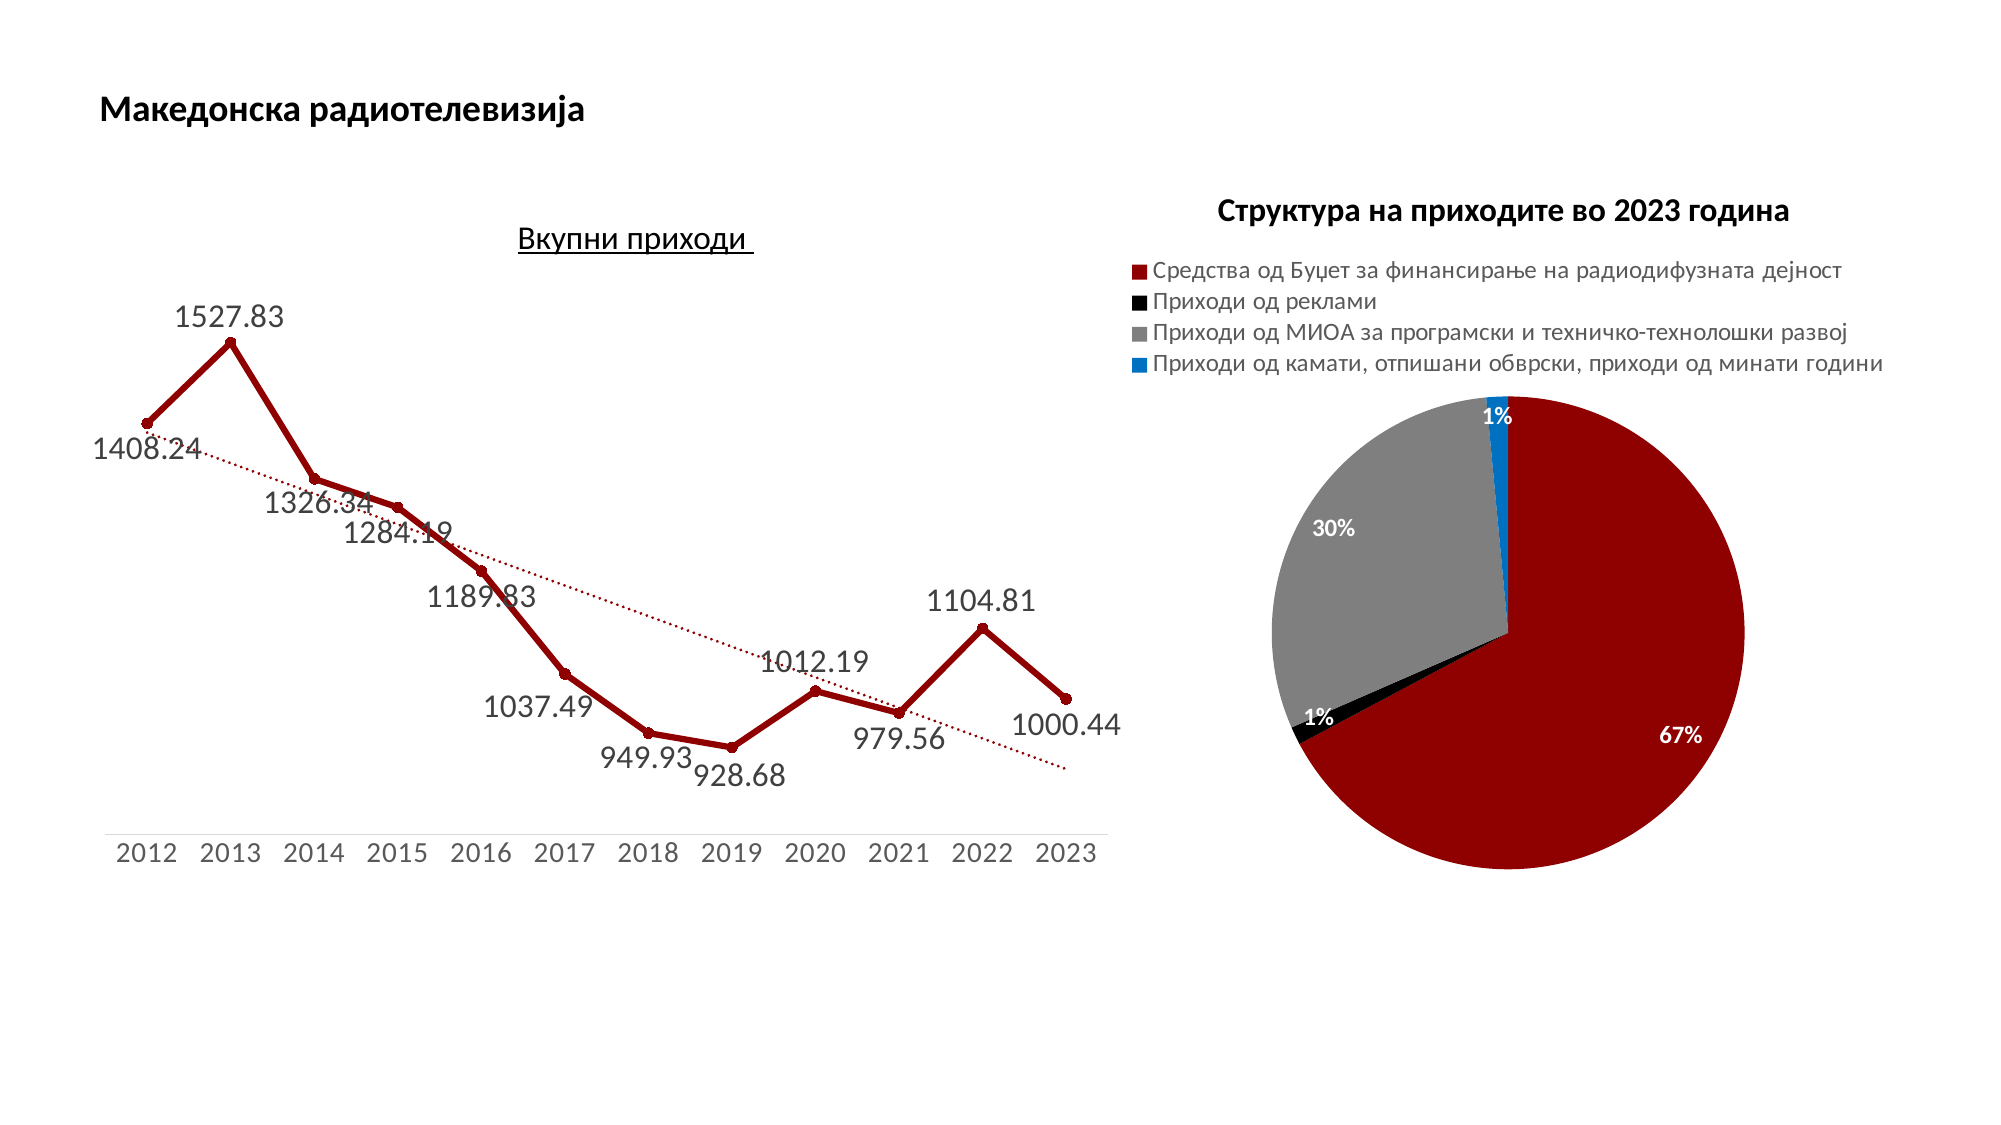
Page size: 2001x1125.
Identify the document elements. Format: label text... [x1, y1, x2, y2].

text_box Македонска радиотелевизија [84, 76, 622, 136]
chart [84, 242, 2000, 883]
text_box Структура на приходите во 2023 година [1197, 180, 1819, 236]
text_box Вкупни приходи [388, 208, 883, 264]
